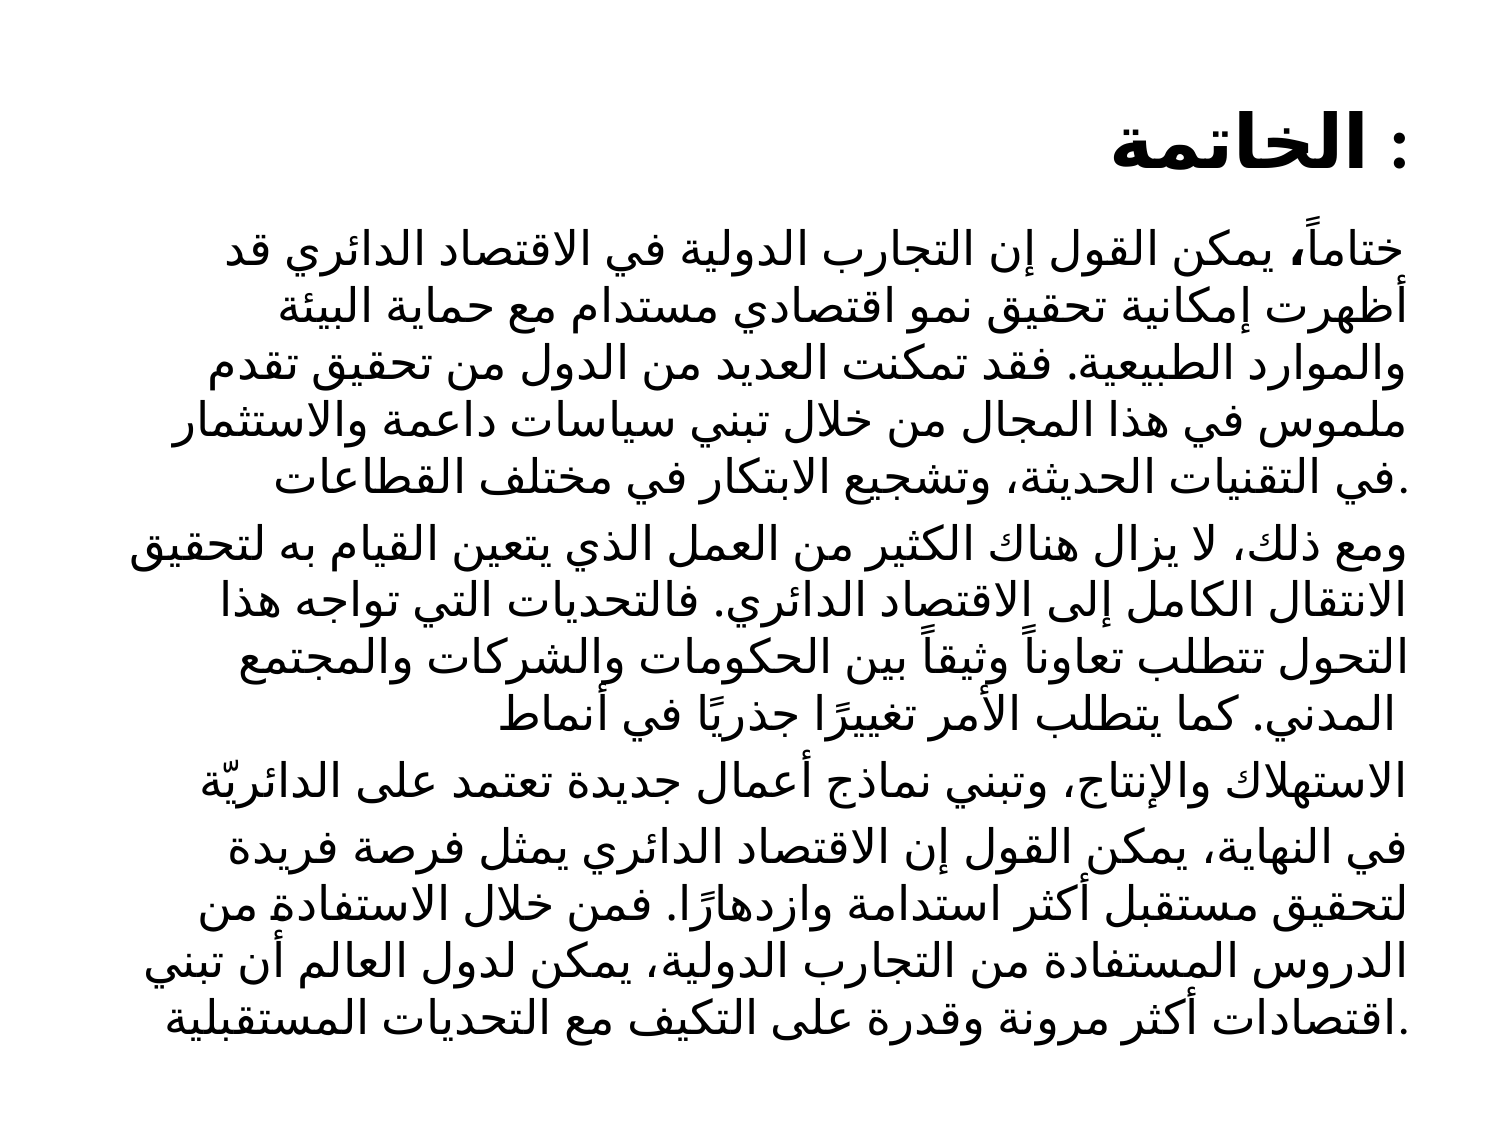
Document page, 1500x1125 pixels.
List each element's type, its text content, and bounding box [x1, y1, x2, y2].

list ختاماً، يمكن القول إن التجارب الدولية في الاقتصاد الدائري قد أظهرت إمكانية تحقيق نمو اقتصادي مستدام مع حماية البيئة والموارد الطبيعية. فقد تمكنت العديد من الدول من تحقيق تقدم ملموس في هذا المجال من خلال تبني سياسات داعمة والاستثمار في التقنيات الحديثة، وتشجيع الابتكار في مختلف القطاعات. ومع ذلك، لا يزال هناك الكثير من العمل الذي يتعين القيام به لتحقيق الانتقال الكامل إلى الاقتصاد الدائري. فالتحديات التي تواجه هذا التحول تتطلب تعاوناً وثيقاً بين الحكومات والشركات والمجتمع المدني. كما يتطلب الأمر تغييرًا جذريًا في أنماط الاستهلاك والإنتاج، وتبني نماذج أعمال جديدة تعتمد على الدائريّة في النهاية، يمكن القول إن الاقتصاد الدائري يمثل فرصة فريدة لتحقيق مستقبل أكثر استدامة وازدهارًا. فمن خلال الاستفادة من الدروس المستفادة من التجارب الدولية، يمكن لدول العالم أن تبني اقتصادات أكثر مرونة وقدرة على التكيف مع التحديات المستقبلية. [75, 210, 1425, 1067]
title الخاتمة : [75, 45, 1425, 210]
